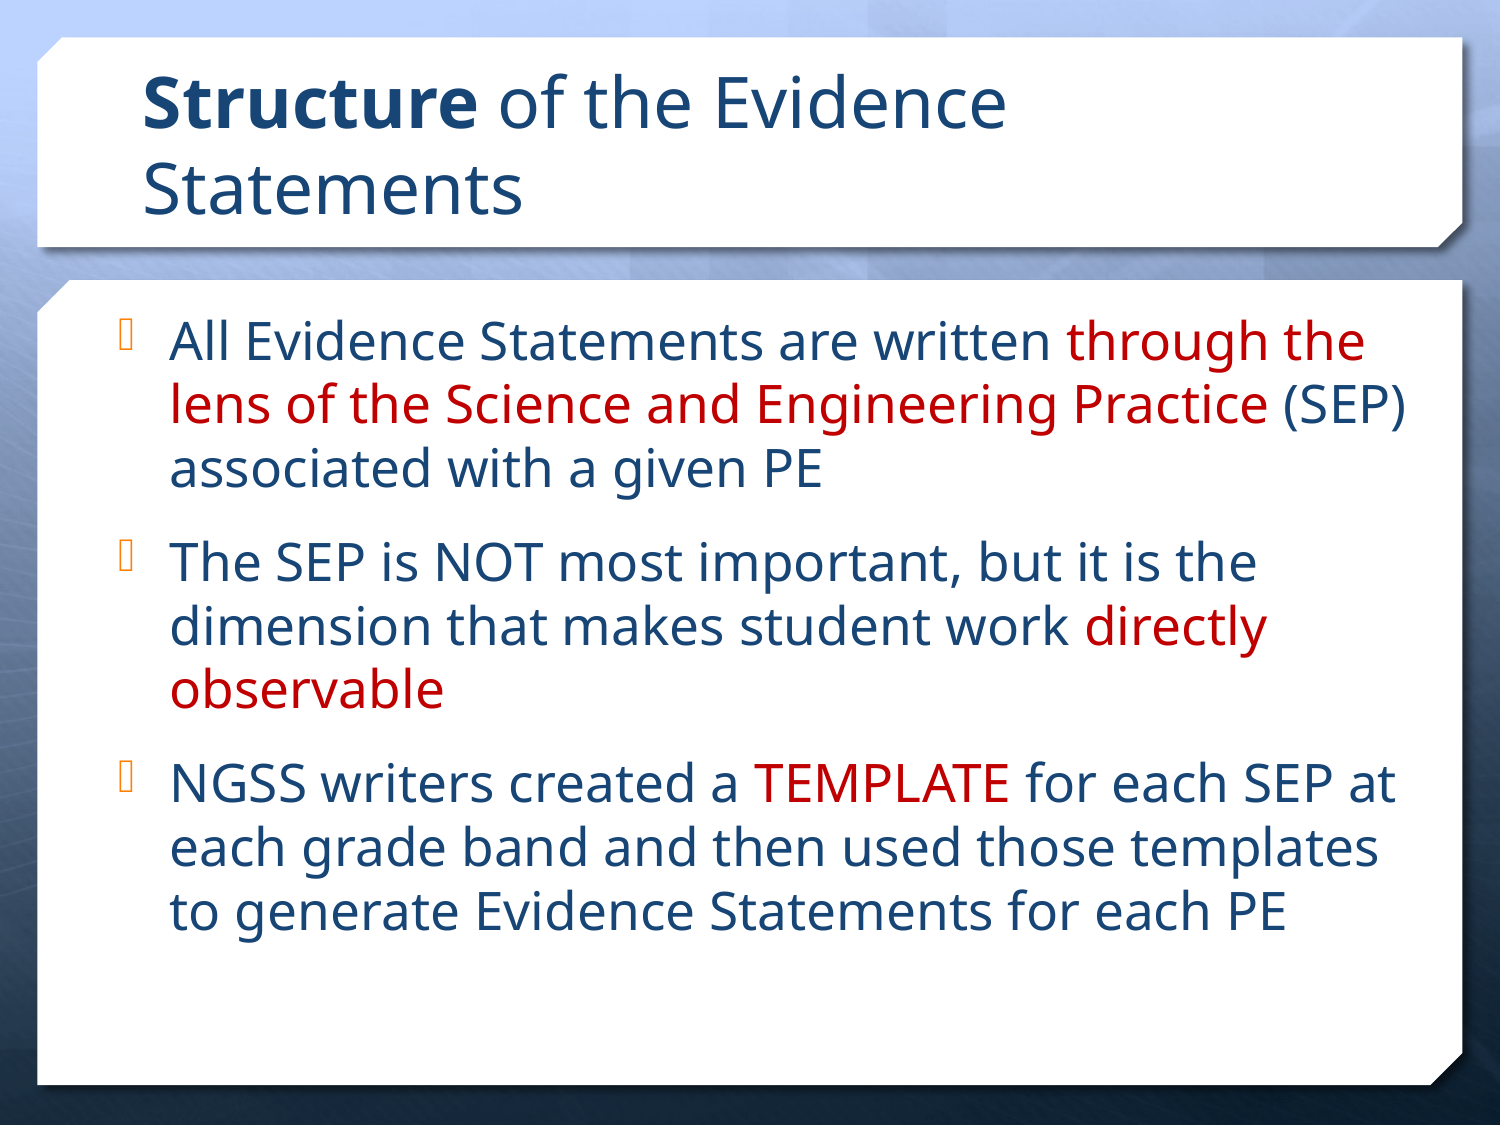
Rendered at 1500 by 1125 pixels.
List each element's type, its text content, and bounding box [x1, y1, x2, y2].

title Structure of the Evidence Statements [127, 48, 1372, 236]
list All Evidence Statements are written through the lens of the Science and Engineering Practice (SEP) associated with a given PE The SEP is NOT most important, but it is the dimension that makes student work directly observable NGSS writers created a TEMPLATE for each SEP at each grade band and then used those templates to generate Evidence Statements for each PE [103, 299, 1431, 1014]
